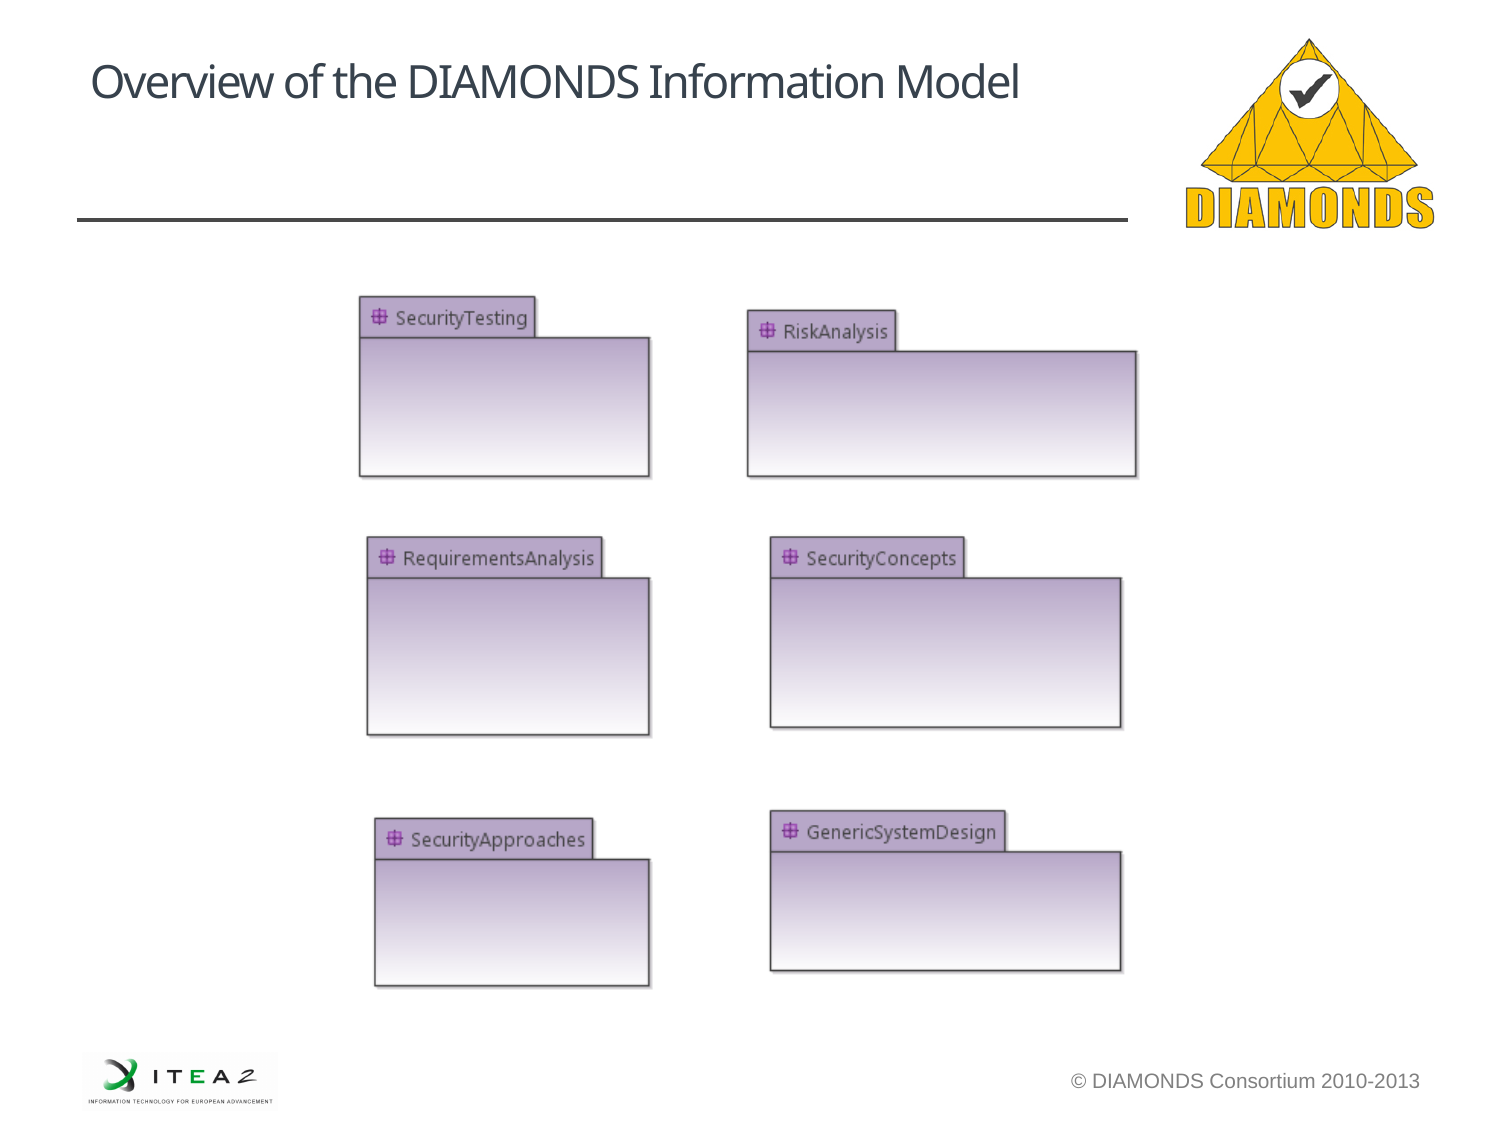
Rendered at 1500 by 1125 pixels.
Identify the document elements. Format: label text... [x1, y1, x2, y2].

picture [1184, 38, 1436, 232]
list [344, 281, 1156, 1006]
title Overview of the DIAMONDS Information Model [75, 45, 1164, 197]
picture [82, 1052, 278, 1111]
